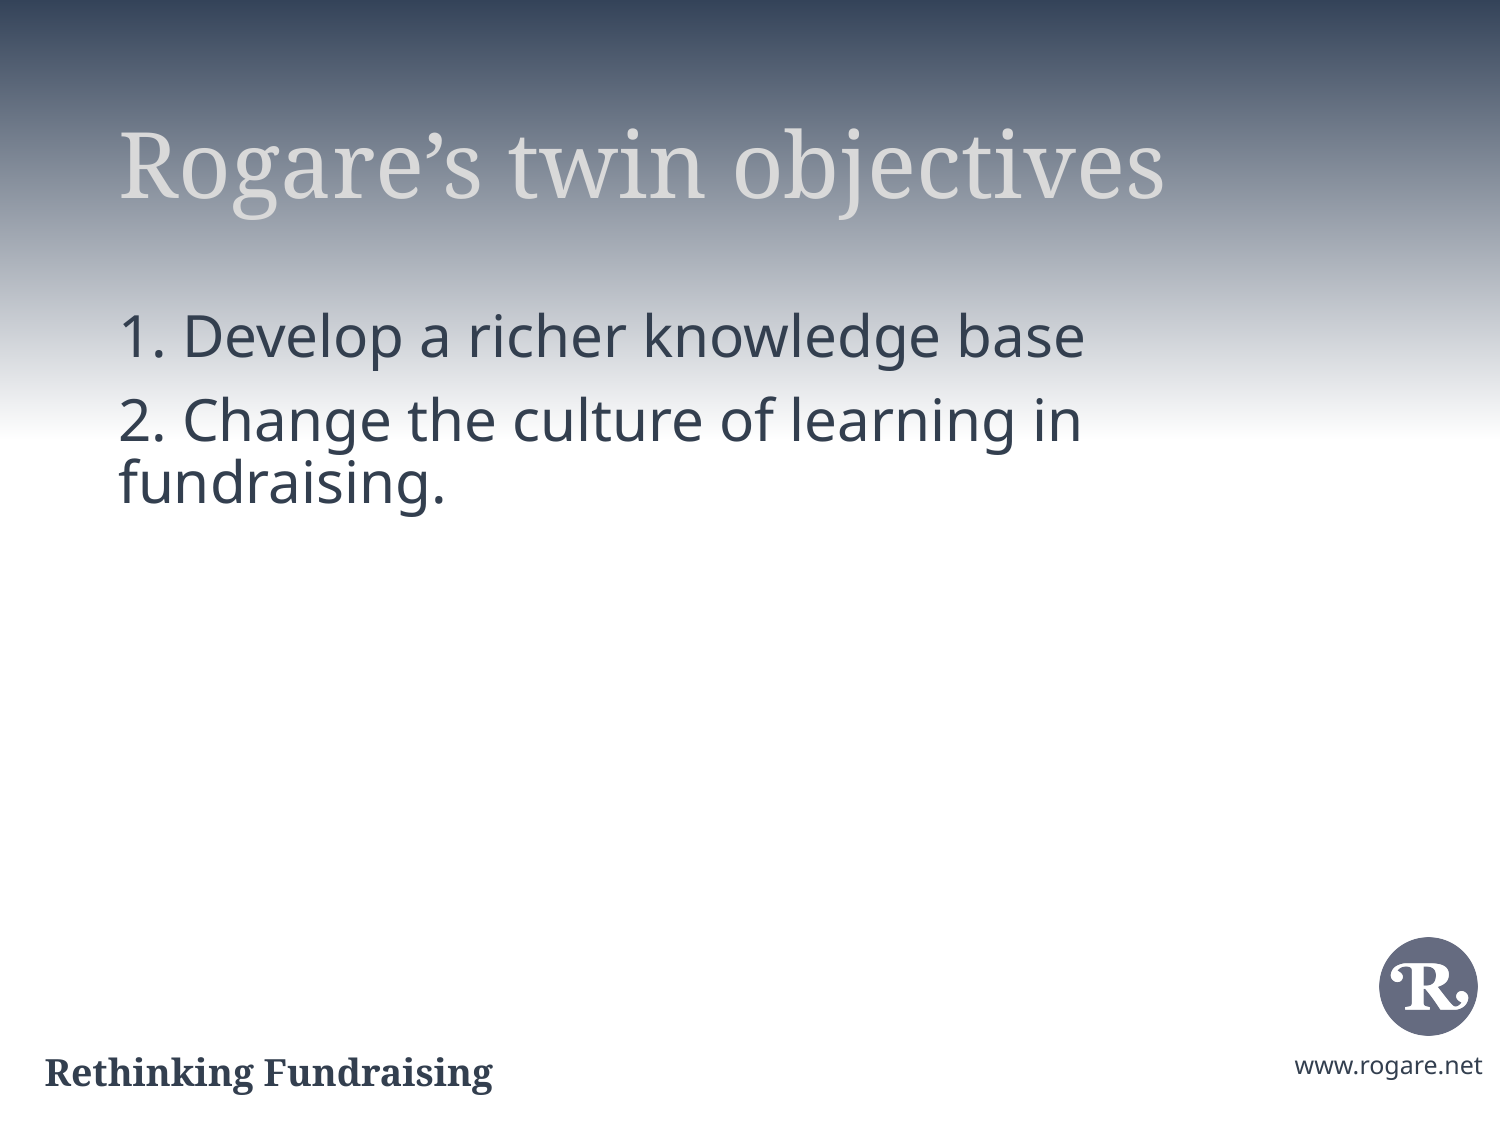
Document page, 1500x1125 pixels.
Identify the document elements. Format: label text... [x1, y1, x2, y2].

title Rogare’s twin objectives [103, 59, 1397, 278]
list 1. Develop a richer knowledge base 2. Change the culture of learning in fundraising. [103, 299, 1397, 1014]
picture [1379, 937, 1478, 1036]
